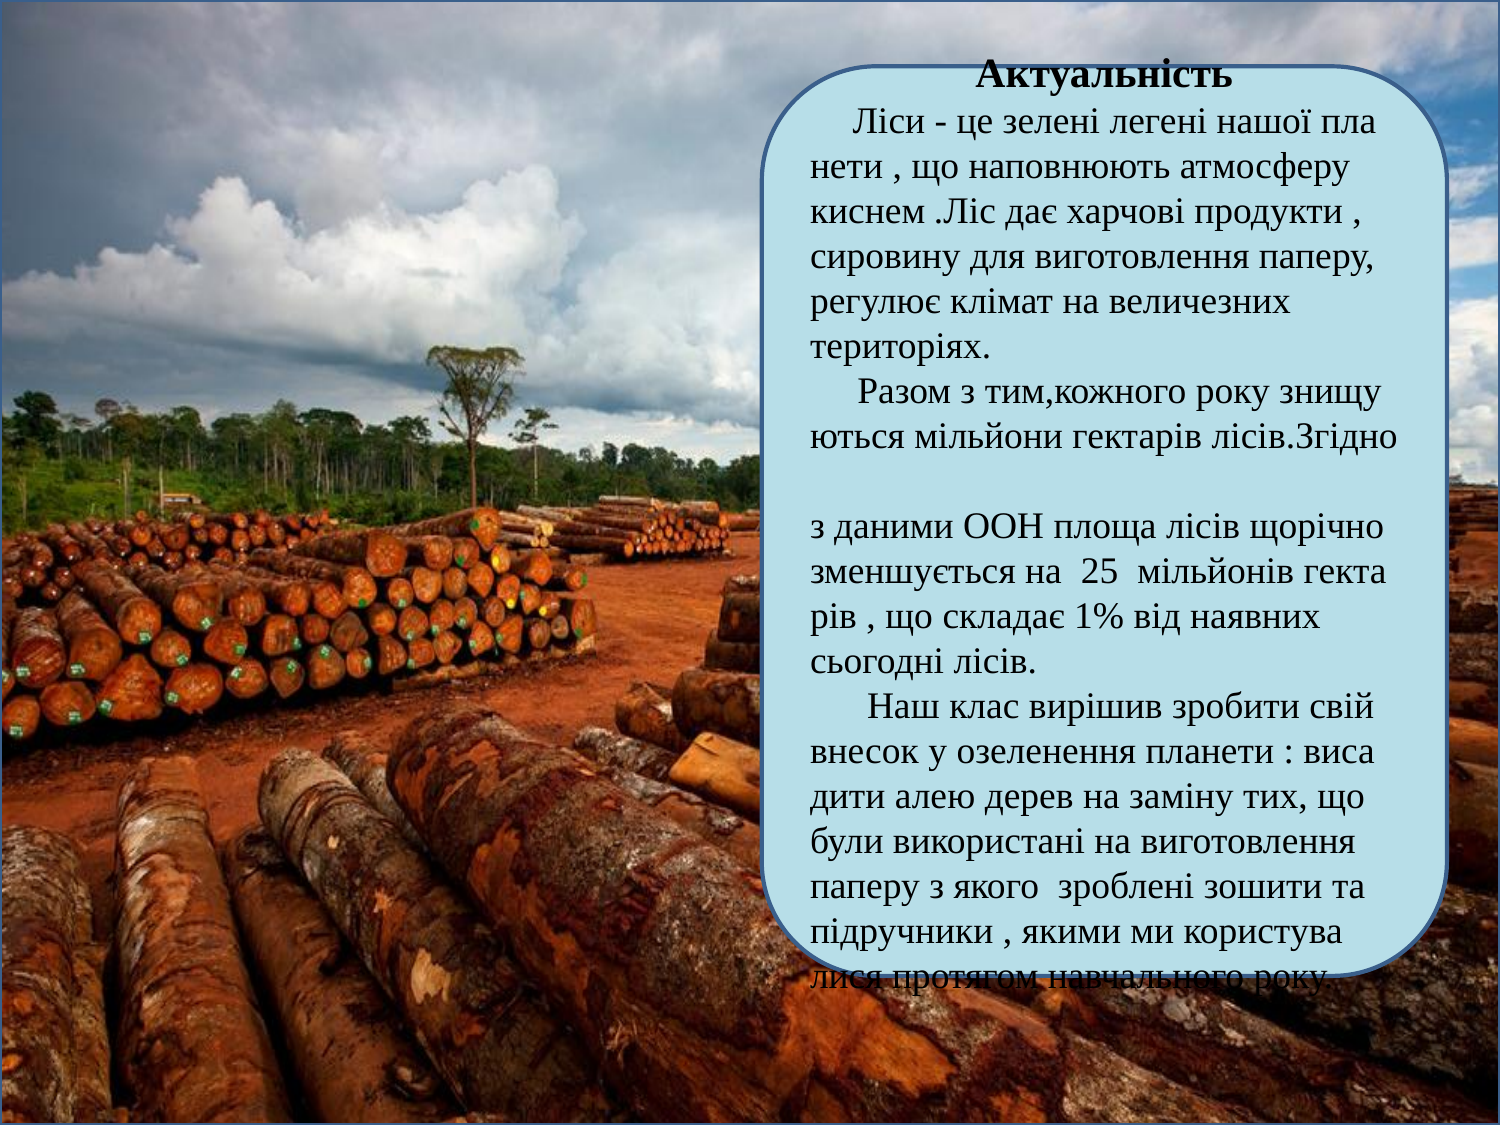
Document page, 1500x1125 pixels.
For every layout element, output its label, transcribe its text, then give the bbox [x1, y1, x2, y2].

text_box [0, 0, 1500, 1125]
text_box Актуальність Ліси - це зелені легені нашої пла нети , що наповнюють атмосферу киснем .Ліс дає харчові продукти , сировину для виготовлення паперу, регулює клімат на величезних територіях. Разом з тим,кожного року знищу ються мільйони гектарів лісів.Згідно з даними ООН площа лісів щорічно зменшується на 25 мільйонів гекта рів , що складає 1% від наявних сьогодні лісів. Наш клас вирішив зробити свій внесок у озеленення планети : виса дити алею дерев на заміну тих, що були використані на виготовлення паперу з якого зроблені зошити та підручники , якими ми користува лися протягом навчального року. [759, 64, 1450, 978]
